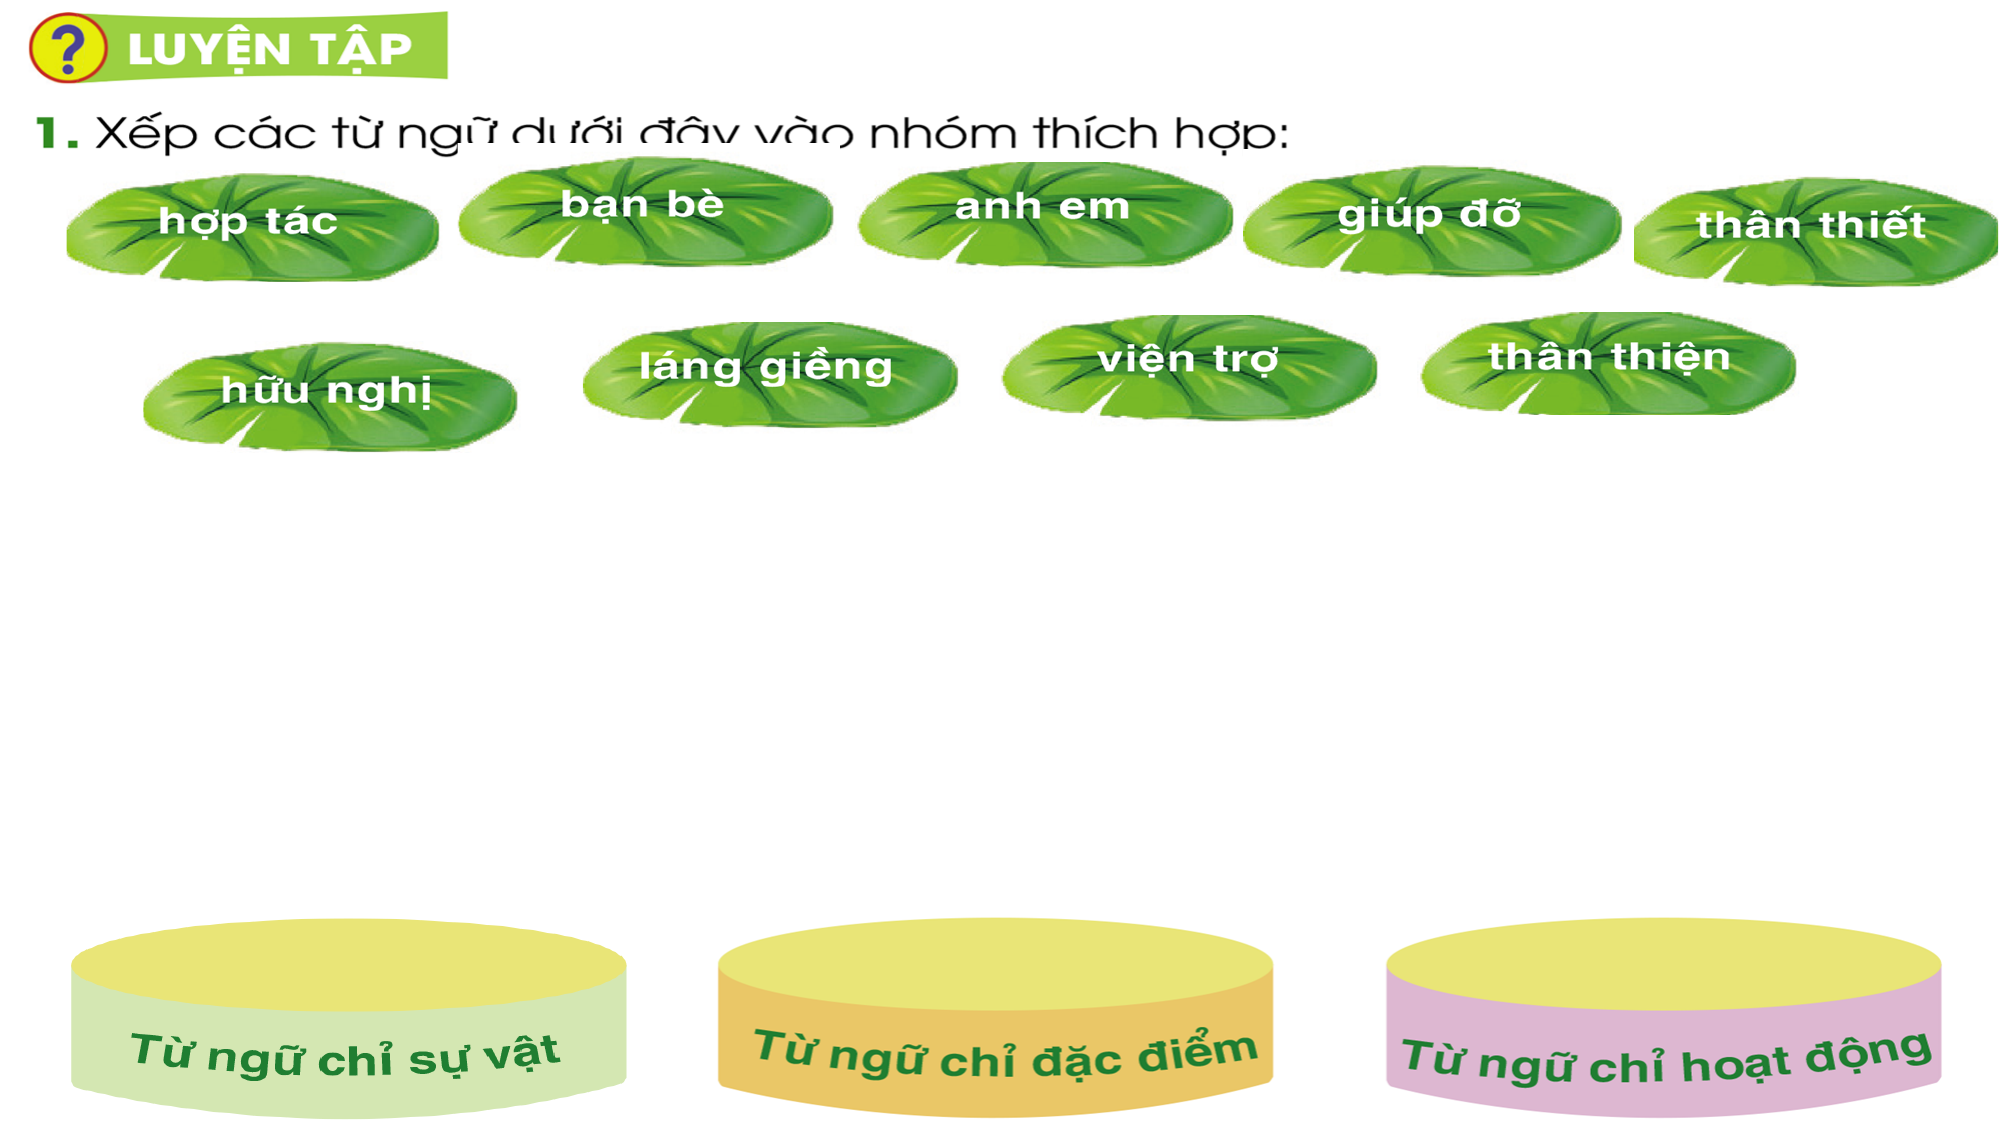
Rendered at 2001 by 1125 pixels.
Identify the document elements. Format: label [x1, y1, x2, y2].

picture [1416, 312, 1800, 415]
picture [143, 341, 526, 453]
picture [582, 322, 966, 434]
picture [66, 909, 643, 1125]
picture [16, 0, 1999, 288]
picture [999, 314, 1383, 427]
picture [715, 909, 1951, 1125]
